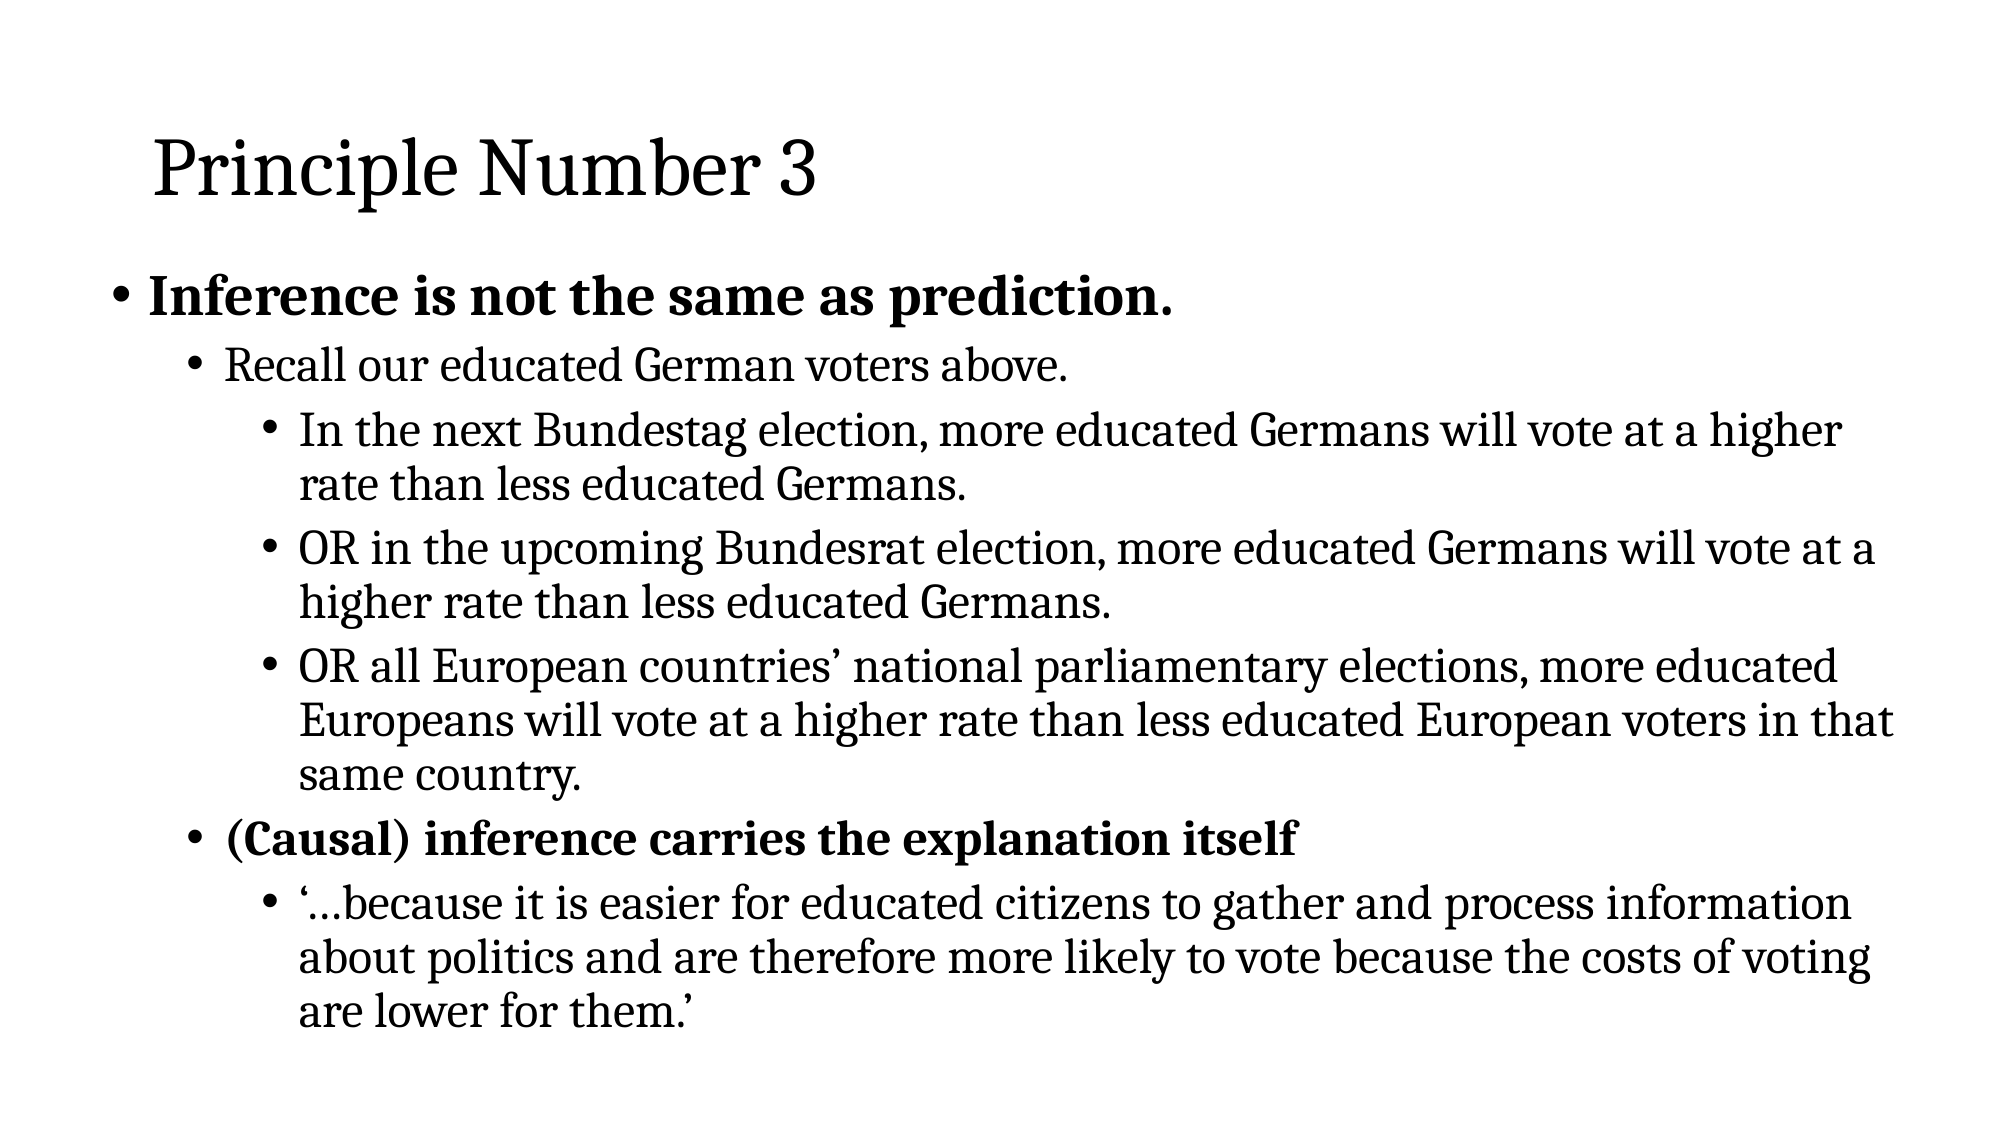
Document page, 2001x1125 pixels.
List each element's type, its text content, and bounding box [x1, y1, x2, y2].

title Principle Number 3 [137, 59, 1863, 278]
list Inference is not the same as prediction. Recall our educated German voters above. In the next Bundestag election, more educated Germans will vote at a higher rate than less educated Germans. OR in the upcoming Bundesrat election, more educated Germans will vote at a higher rate than less educated Germans. OR all European countries’ national parliamentary elections, more educated Europeans will vote at a higher rate than less educated European voters in that same country. (Causal) inference carries the explanation itself ‘…because it is easier for educated citizens to gather and process information about politics and are therefore more likely to vote because the costs of voting are lower for them.’ [96, 257, 1921, 1066]
